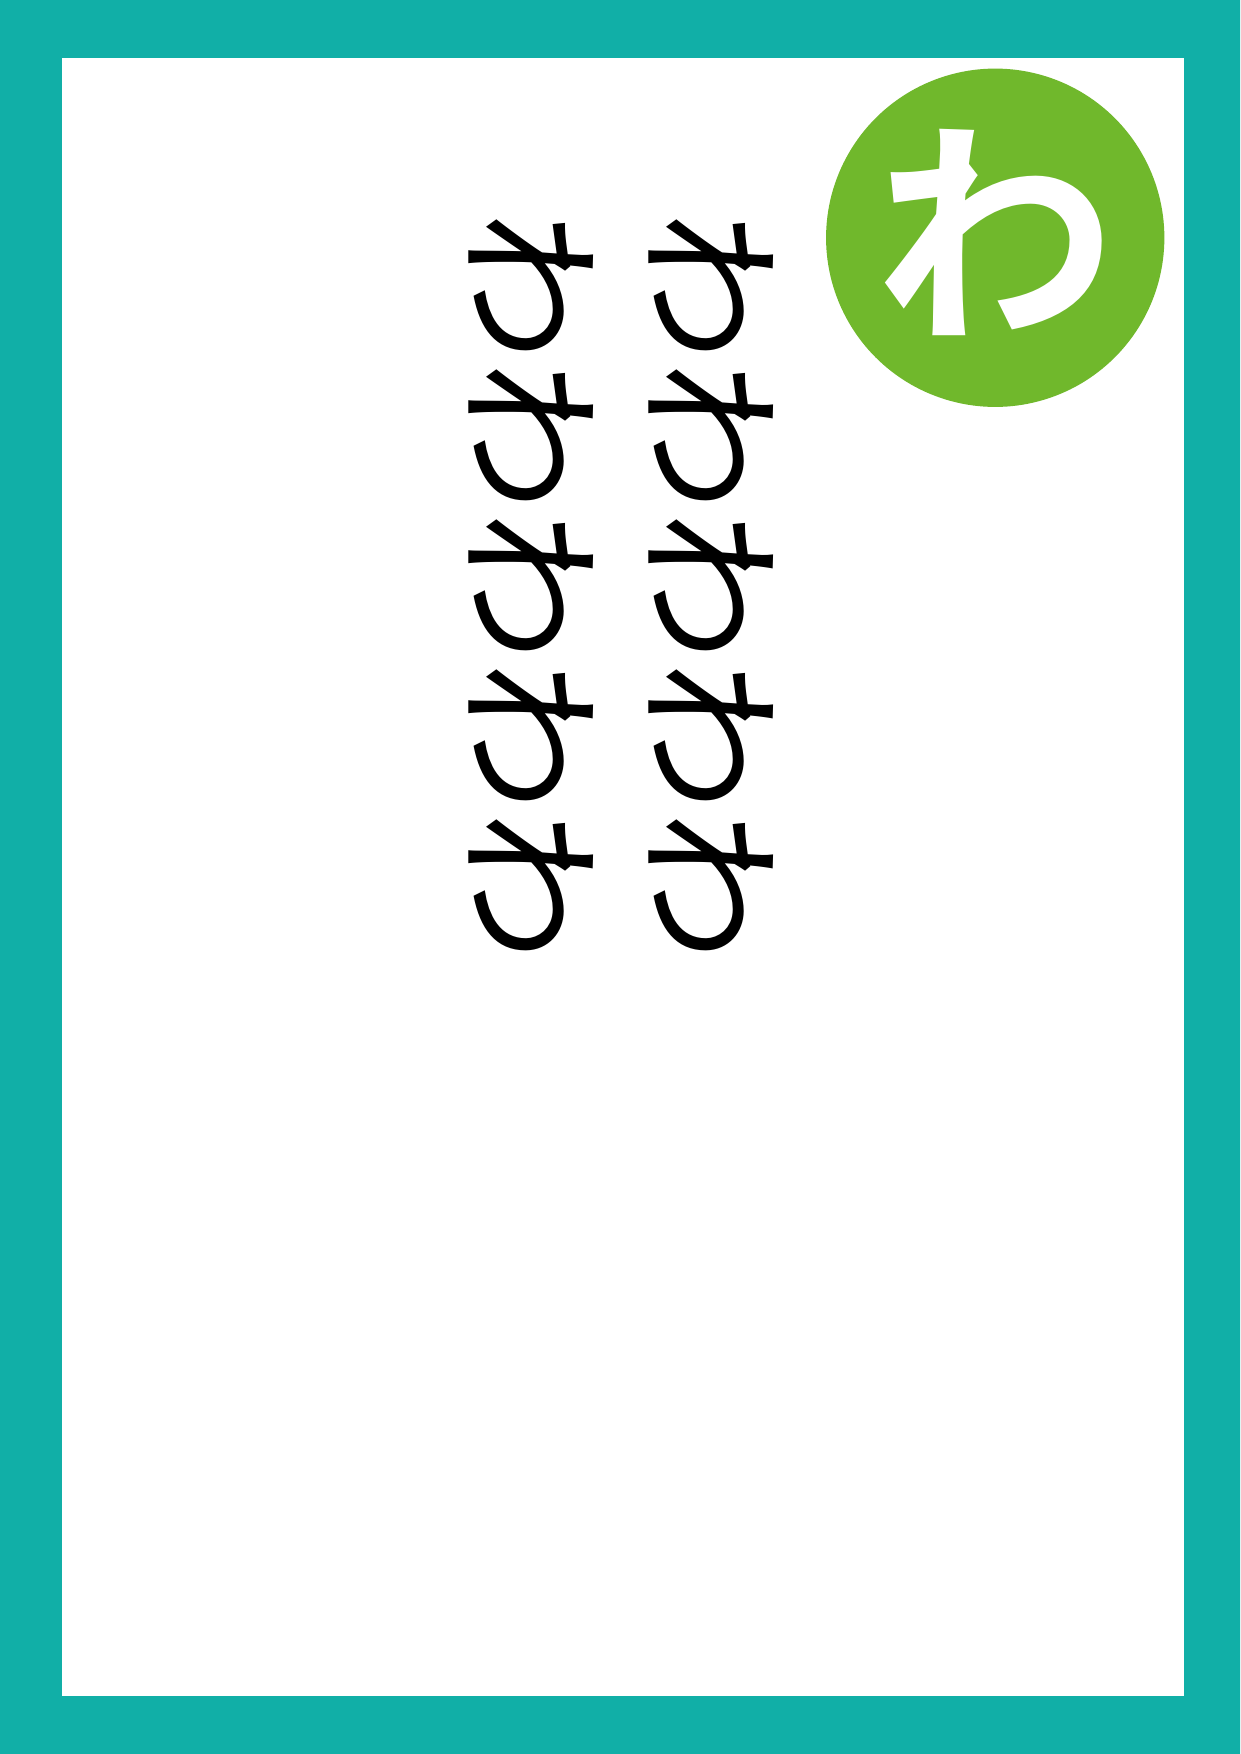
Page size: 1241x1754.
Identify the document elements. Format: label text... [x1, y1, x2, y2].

text_box わわわわわわわわわわ [418, 196, 813, 1086]
